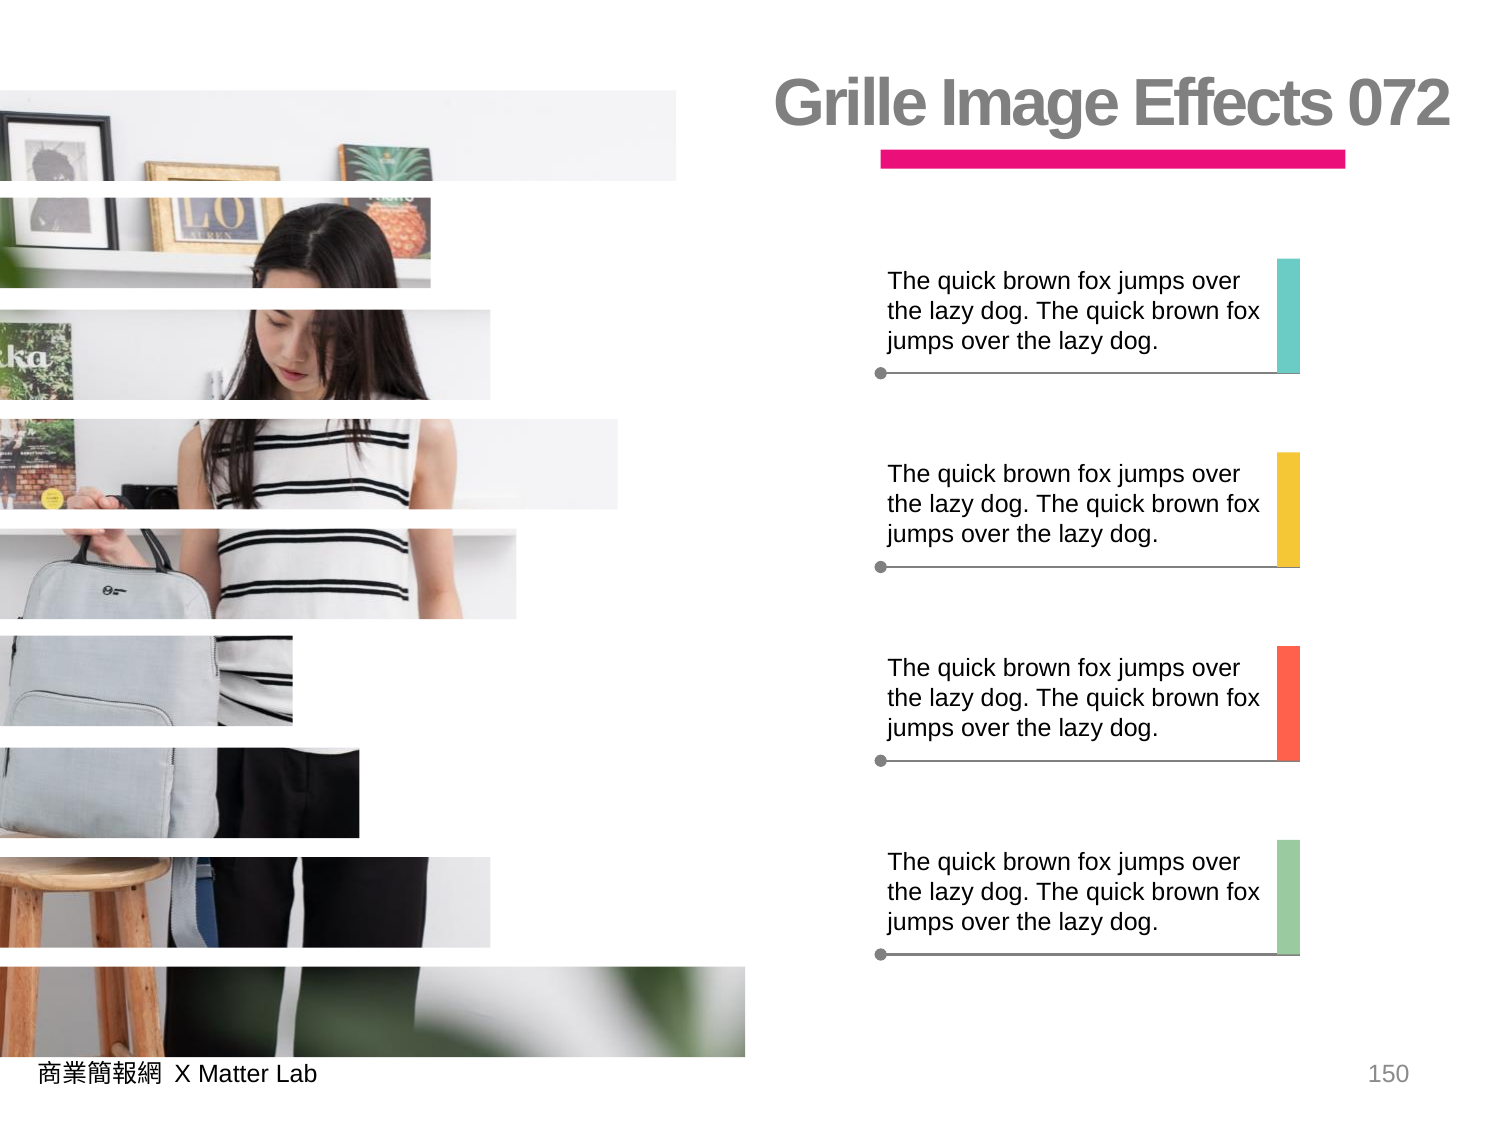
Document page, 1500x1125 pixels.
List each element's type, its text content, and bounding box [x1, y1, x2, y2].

text_box [1275, 838, 1302, 956]
picture [0, 90, 746, 1058]
text_box Grille Image Effects 072 [758, 50, 1468, 146]
footer 商業簡報網 X Matter Lab [23, 1066, 499, 1103]
text_box The quick brown fox jumps over the lazy dog. The quick brown fox jumps over the lazy dog. [872, 838, 1275, 943]
text_box The quick brown fox jumps over the lazy dog. The quick brown fox jumps over the lazy dog. [872, 256, 1277, 362]
text_box The quick brown fox jumps over the lazy dog. The quick brown fox jumps over the lazy dog. [872, 450, 1275, 556]
text_box [879, 147, 1347, 171]
text_box [1275, 644, 1302, 763]
text_box The quick brown fox jumps over the lazy dog. The quick brown fox jumps over the lazy dog. [872, 644, 1275, 749]
text_box [1275, 257, 1302, 375]
text_box [1275, 450, 1302, 569]
slide_number 149 [1074, 1042, 1425, 1103]
